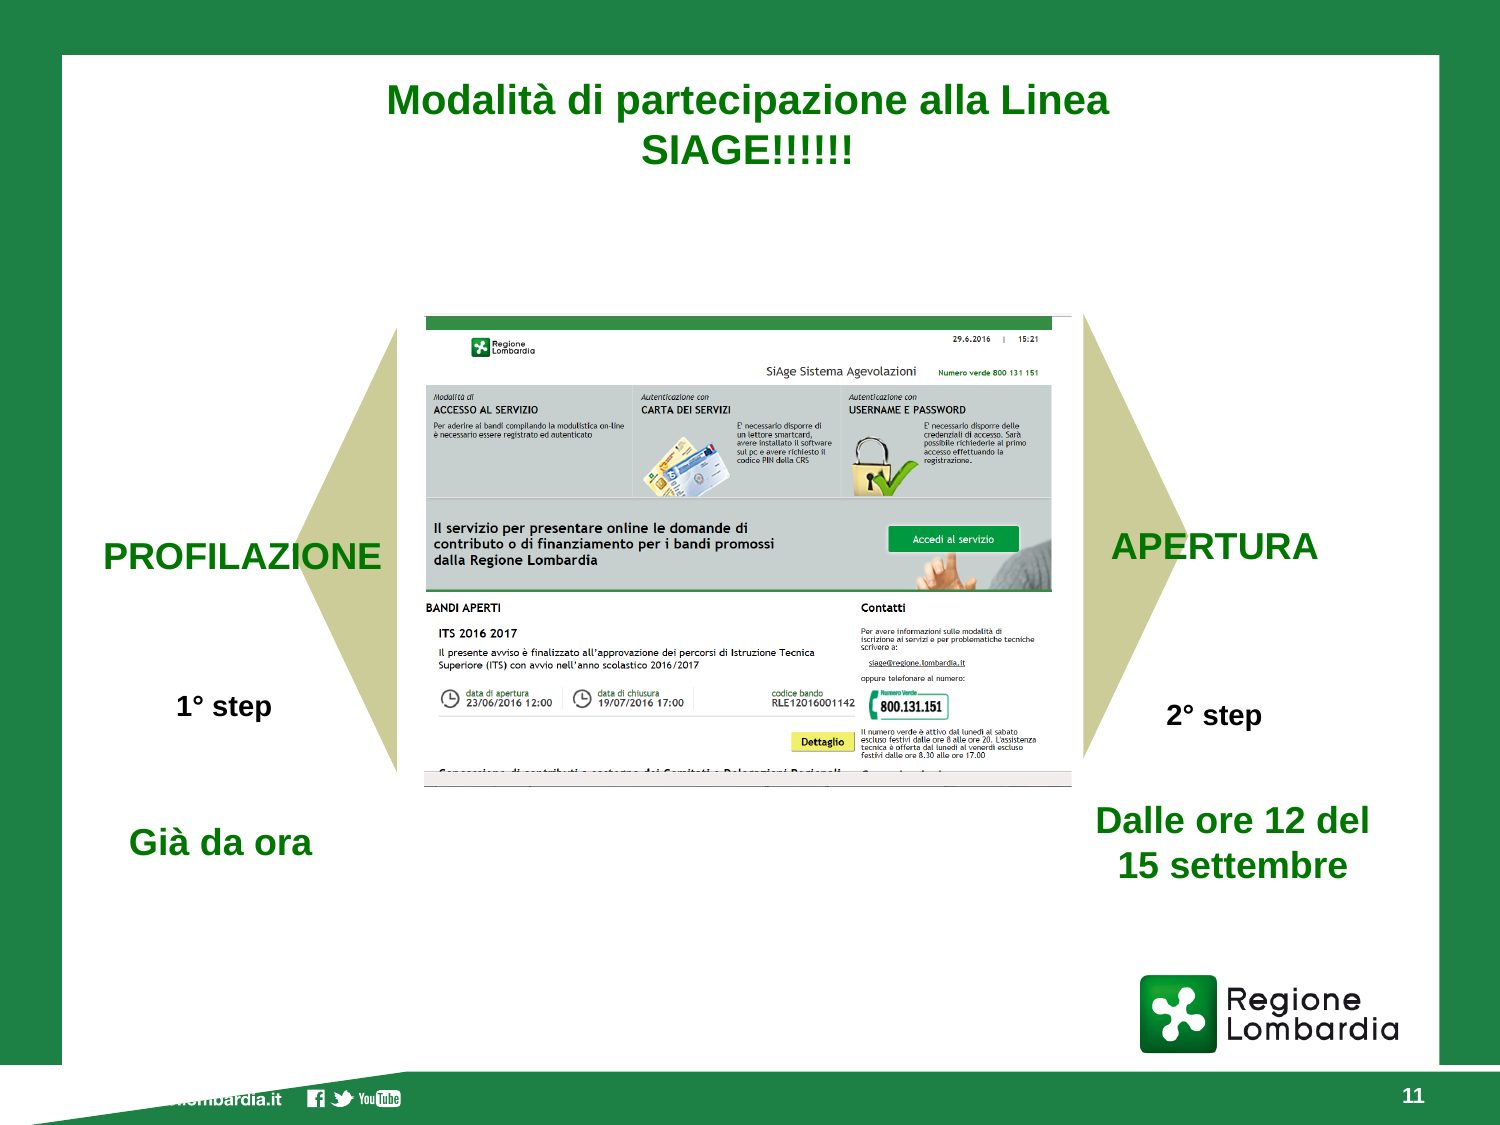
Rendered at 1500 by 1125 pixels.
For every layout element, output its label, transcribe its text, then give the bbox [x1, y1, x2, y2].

picture [423, 313, 1072, 787]
text_box [1083, 567, 1174, 759]
text_box PROFILAZIONE [81, 532, 393, 578]
slide_number 11 [1286, 1081, 1425, 1114]
text_box Già da ora [59, 818, 370, 864]
text_box Dalle ore 12 del 15 settembre [1071, 795, 1382, 886]
text_box APERTURA [1077, 521, 1364, 567]
text_box Modalità di partecipazione alla Linea SIAGE!!!!!! [59, 65, 1437, 181]
text_box 1° step [116, 687, 321, 723]
text_box 2° step [1106, 695, 1311, 731]
text_box [300, 327, 397, 773]
text_box [1083, 313, 1182, 521]
